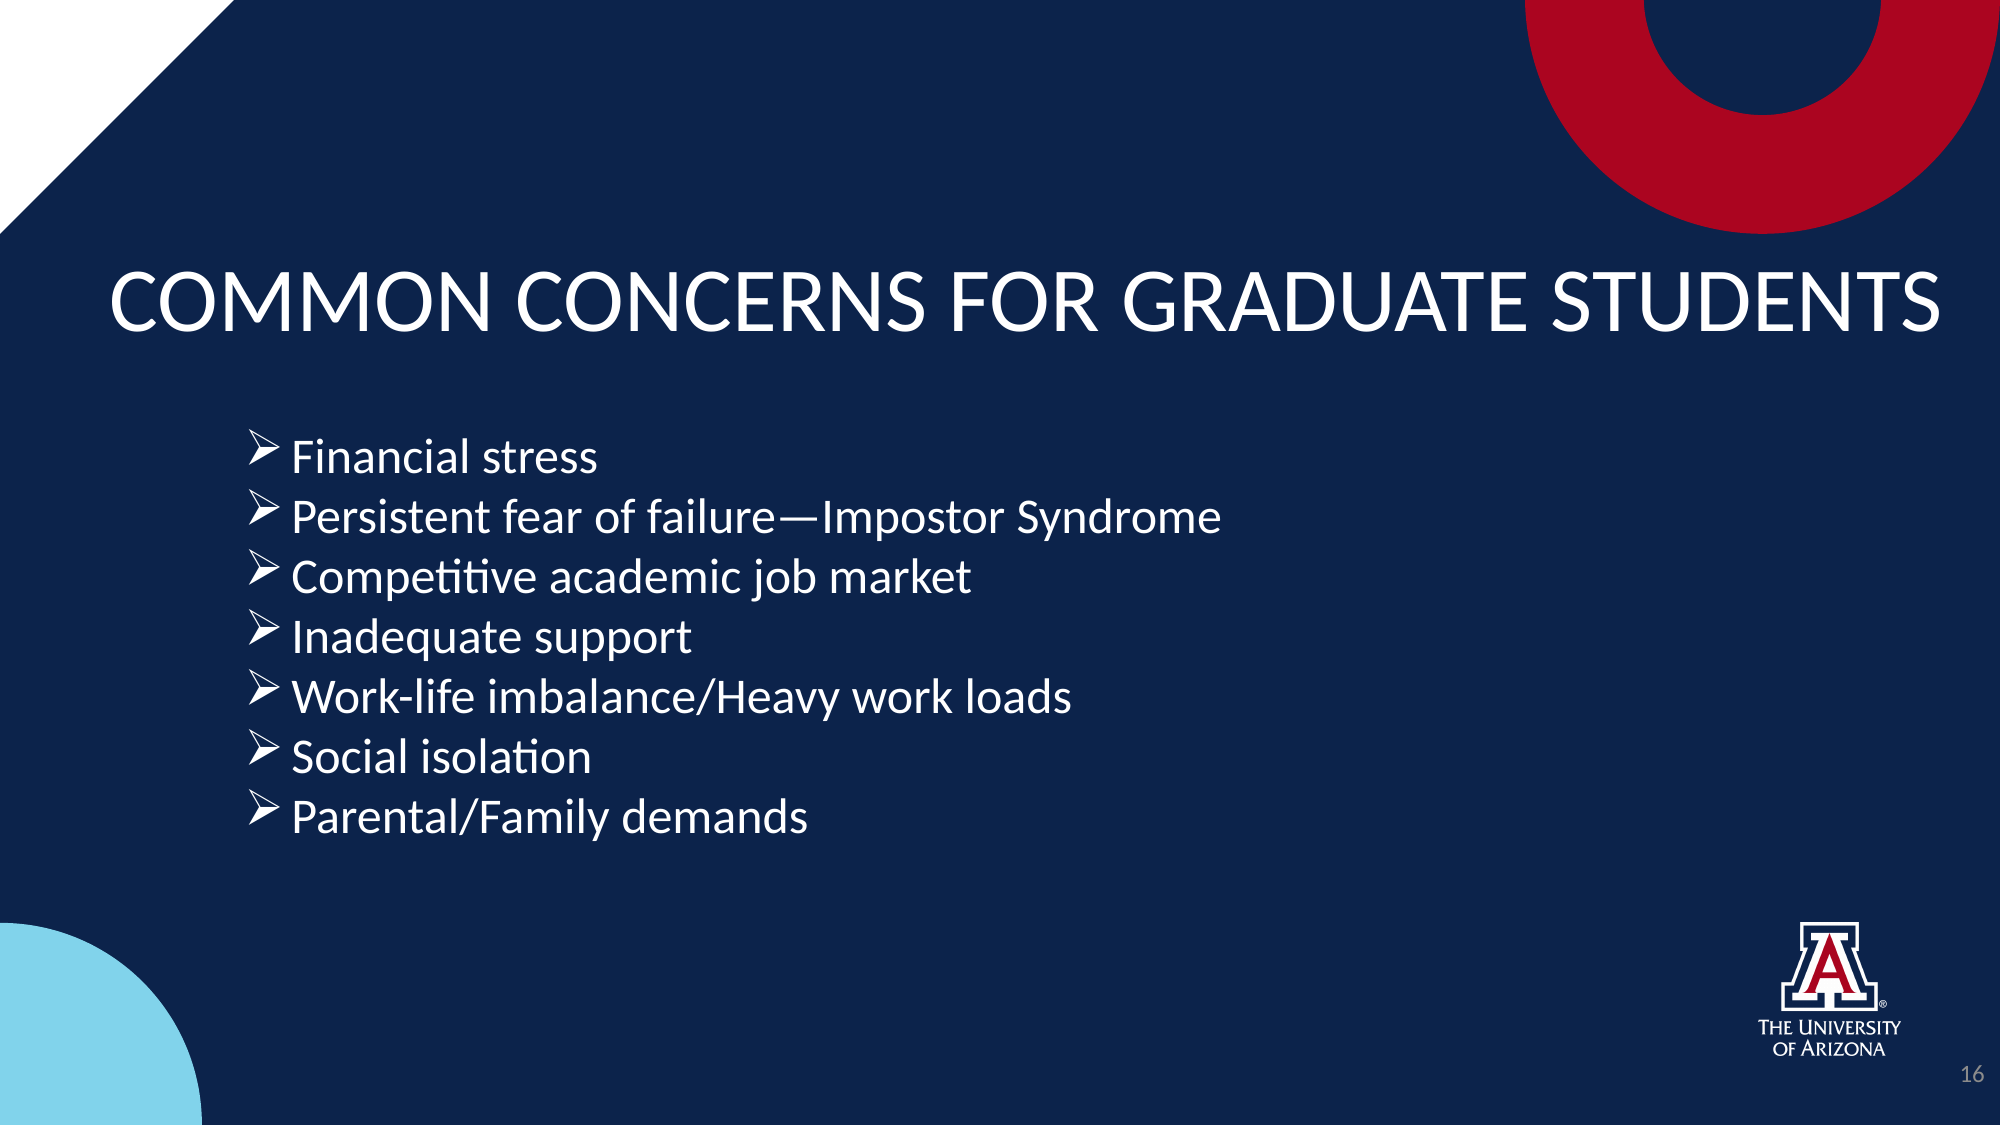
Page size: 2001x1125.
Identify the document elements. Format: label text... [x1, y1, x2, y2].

text_box Financial stress Persistent fear of failure—Impostor Syndrome Competitive academic job market Inadequate support Work-life imbalance/Heavy work loads Social isolation Parental/Family demands [229, 416, 1238, 941]
picture [1758, 922, 1901, 1042]
text_box COMMON CONCERNS FOR GRADUATE STUDENTS [94, 232, 1960, 358]
slide_number 16 [1550, 1042, 2000, 1103]
